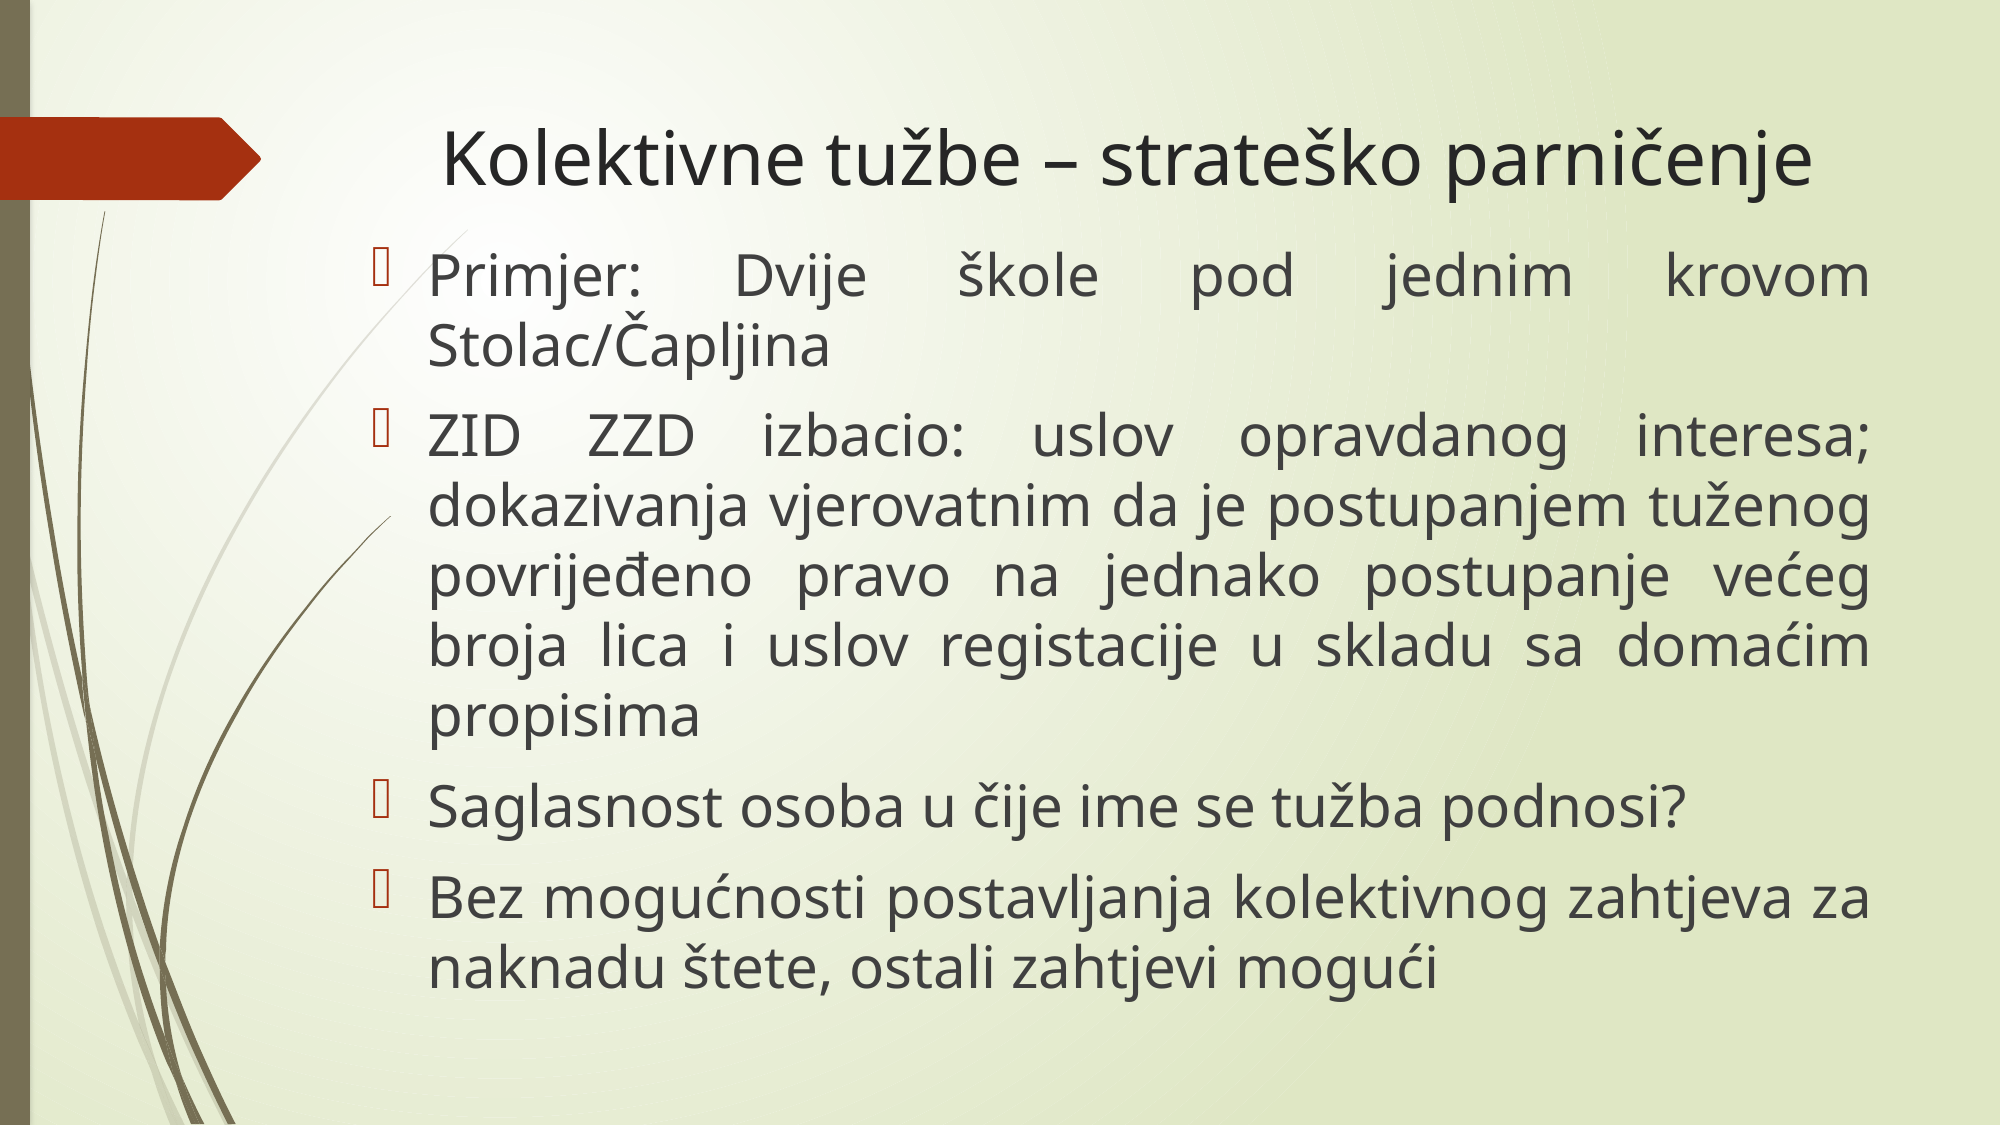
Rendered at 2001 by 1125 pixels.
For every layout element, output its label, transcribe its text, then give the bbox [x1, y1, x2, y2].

title Kolektivne tužbe – strateško parničenje [425, 102, 1888, 230]
list Primjer: Dvije škole pod jednim krovom Stolac/Čapljina ZID ZZD izbacio: uslov opravdanog interesa; dokazivanja vjerovatnim da je postupanjem tuženog povrijeđeno pravo na jednako postupanje većeg broja lica i uslov registacije u skladu sa domaćim propisima Saglasnost osoba u čije ime se tužba podnosi? Bez mogućnosti postavljanja kolektivnog zahtjeva za naknadu štete, ostali zahtjevi mogući [356, 230, 1888, 1002]
